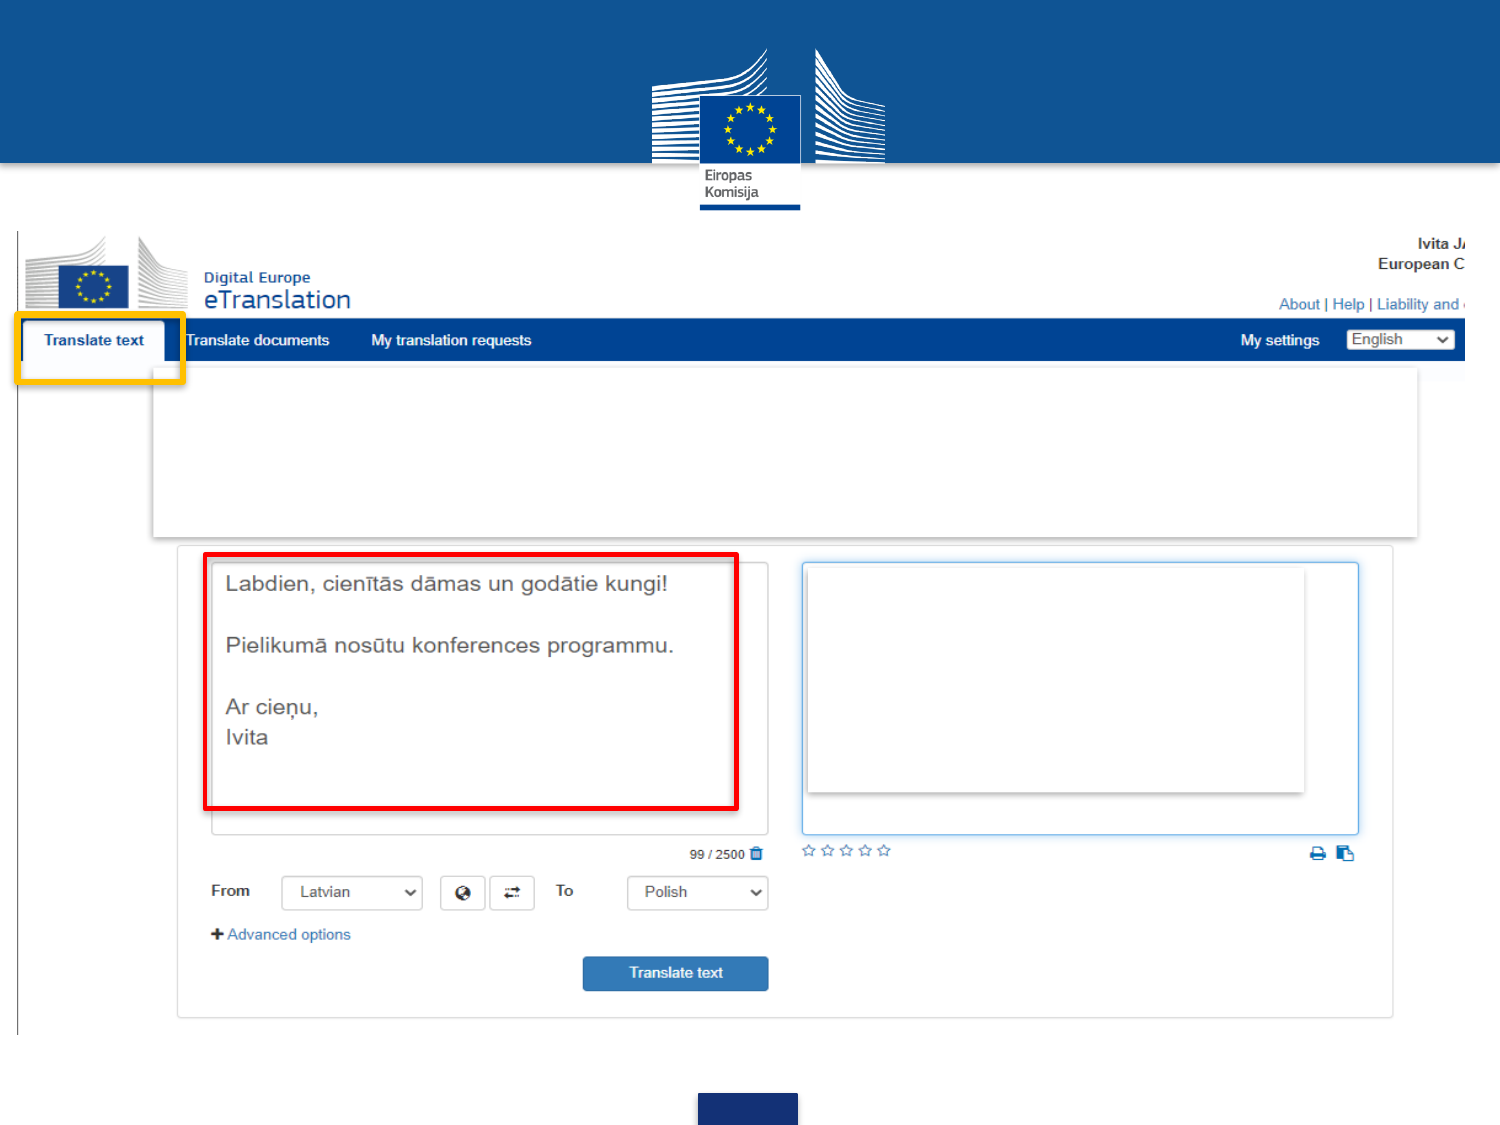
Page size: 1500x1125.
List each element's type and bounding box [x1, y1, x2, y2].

text_box [17, 231, 1465, 1036]
picture [652, 48, 885, 211]
